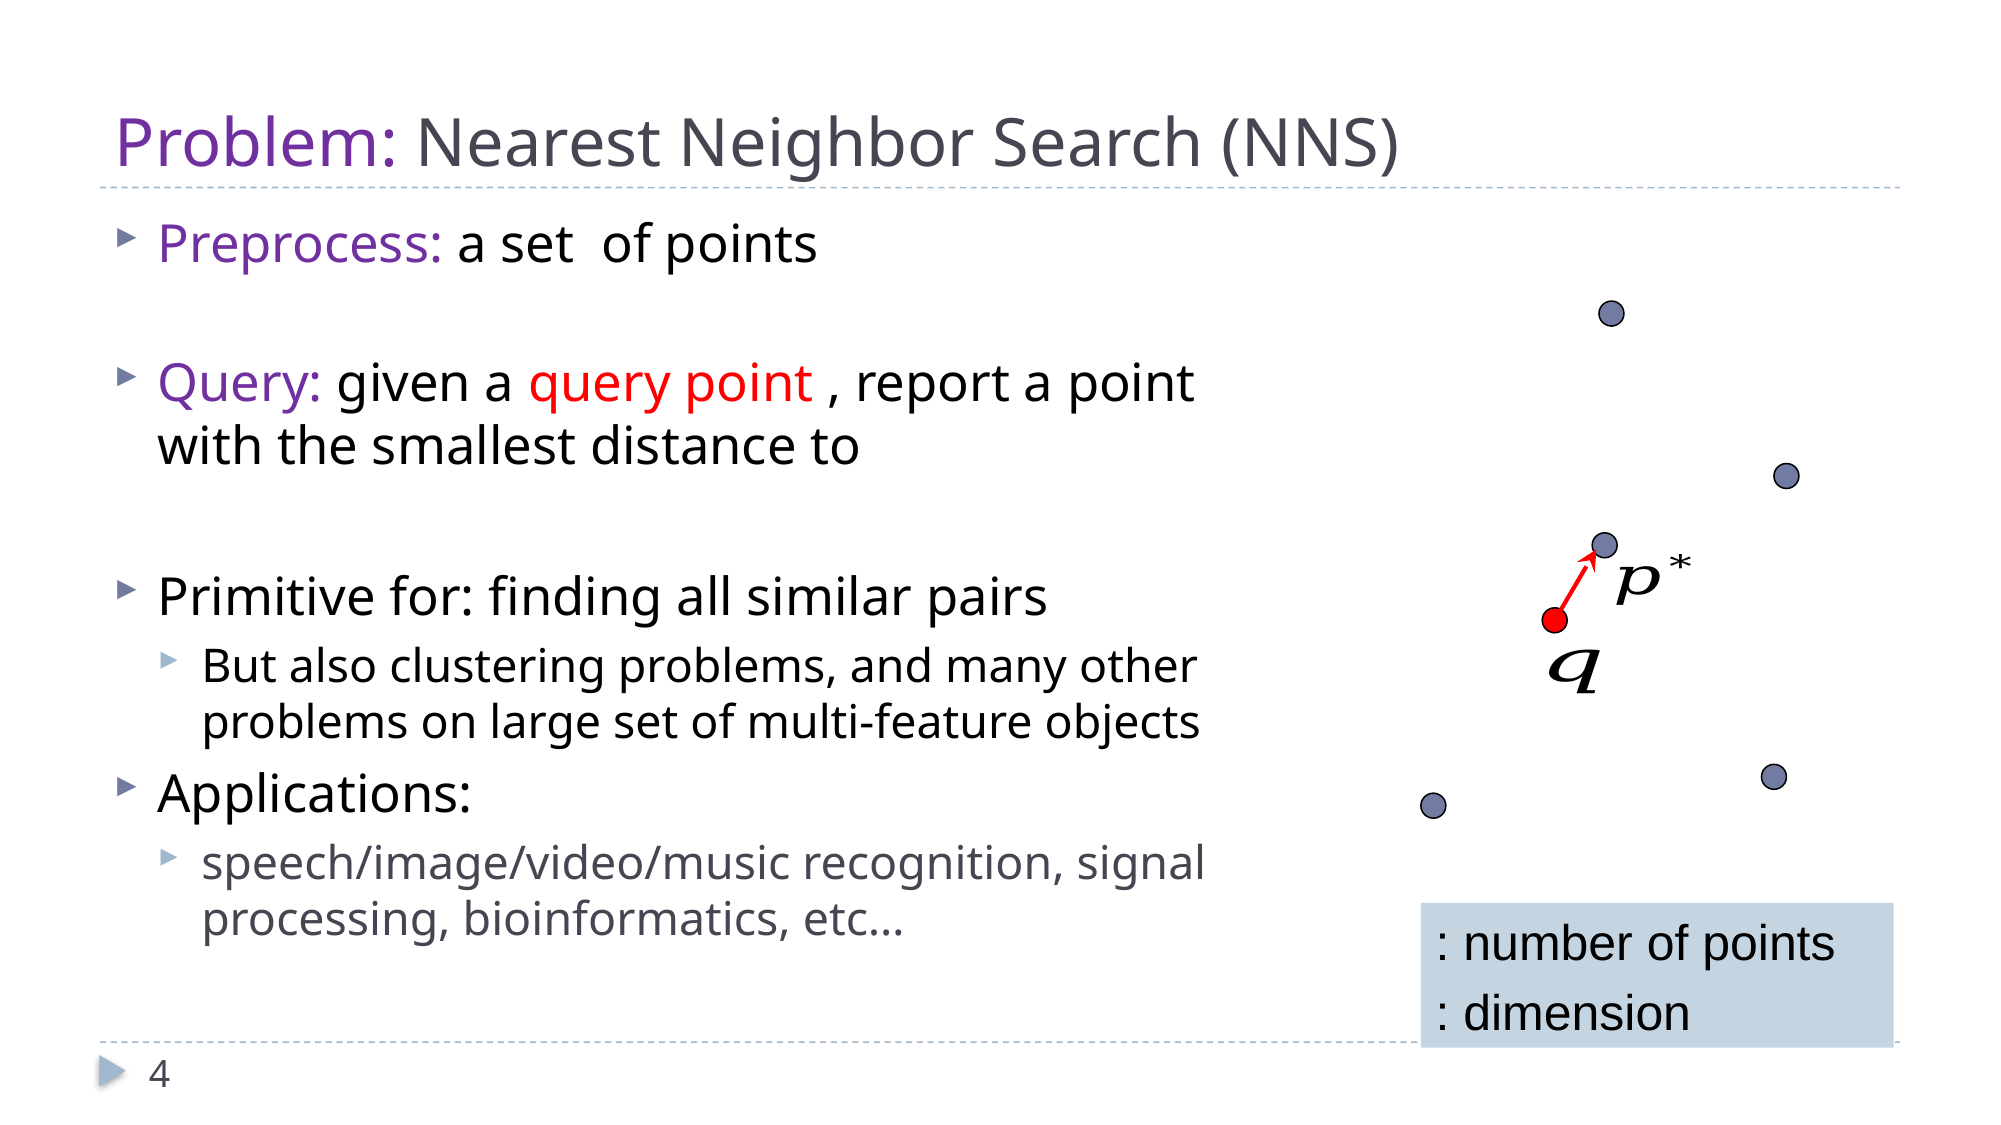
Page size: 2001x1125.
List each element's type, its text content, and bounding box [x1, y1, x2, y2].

text_box [1773, 463, 1799, 489]
text_box [1592, 532, 1618, 558]
text_box [1420, 793, 1446, 819]
text_box [1761, 764, 1787, 790]
text_box [1542, 607, 1568, 633]
text_box [1598, 301, 1624, 327]
slide_number 4 [133, 1042, 568, 1103]
text_box [1576, 549, 1597, 573]
title Problem: Nearest Neighbor Search (NNS) [99, 24, 1900, 188]
